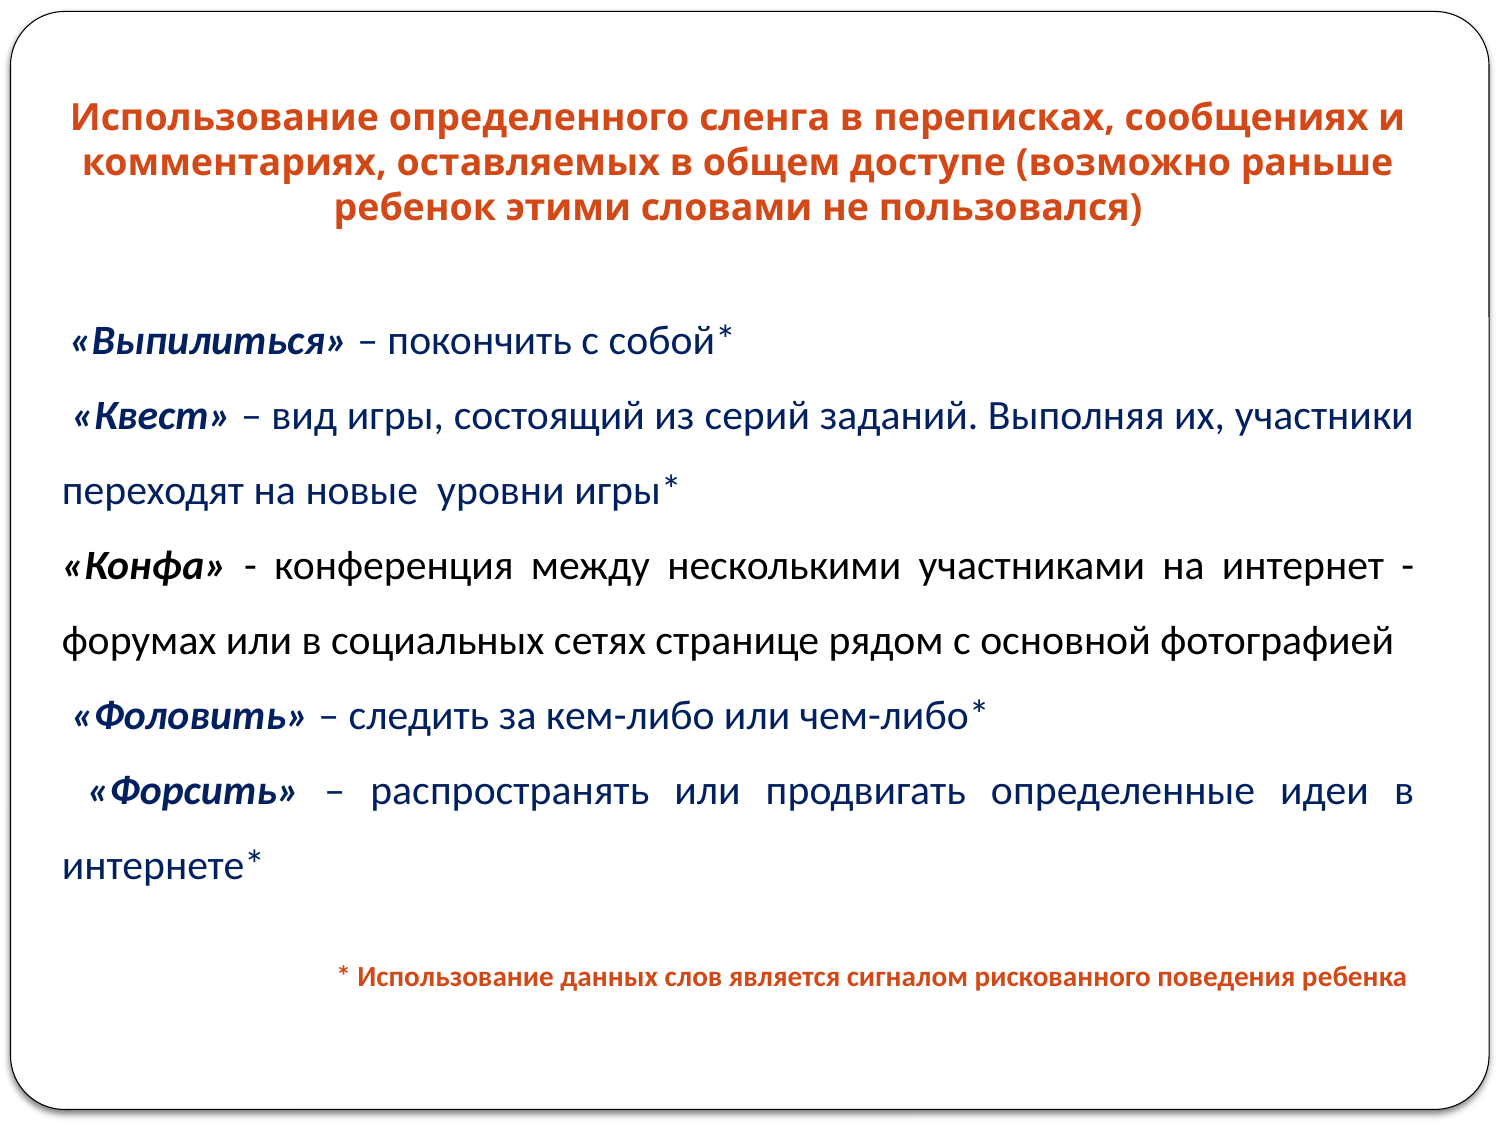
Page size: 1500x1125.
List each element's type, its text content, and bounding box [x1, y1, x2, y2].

text_box Использование определенного сленга в переписках, сообщениях и комментариях, оставляемых в общем доступе (возможно раньше ребенок этими словами не пользовался) «Выпилиться» – покончить с собой* «Квест» – вид игры, состоящий из серий заданий. Выполняя их, участники переходят на новые уровни игры* «Конфа» - конференция между несколькими участниками на интернет - форумах или в социальных сетях странице рядом с основной фотографией «Фоловить» – следить за кем-либо или чем-либо* «Форсить» – распространять или продвигать определенные идеи в интернете* * Использование данных слов является сигналом рискованного поведения ребенка [46, 40, 1430, 1045]
